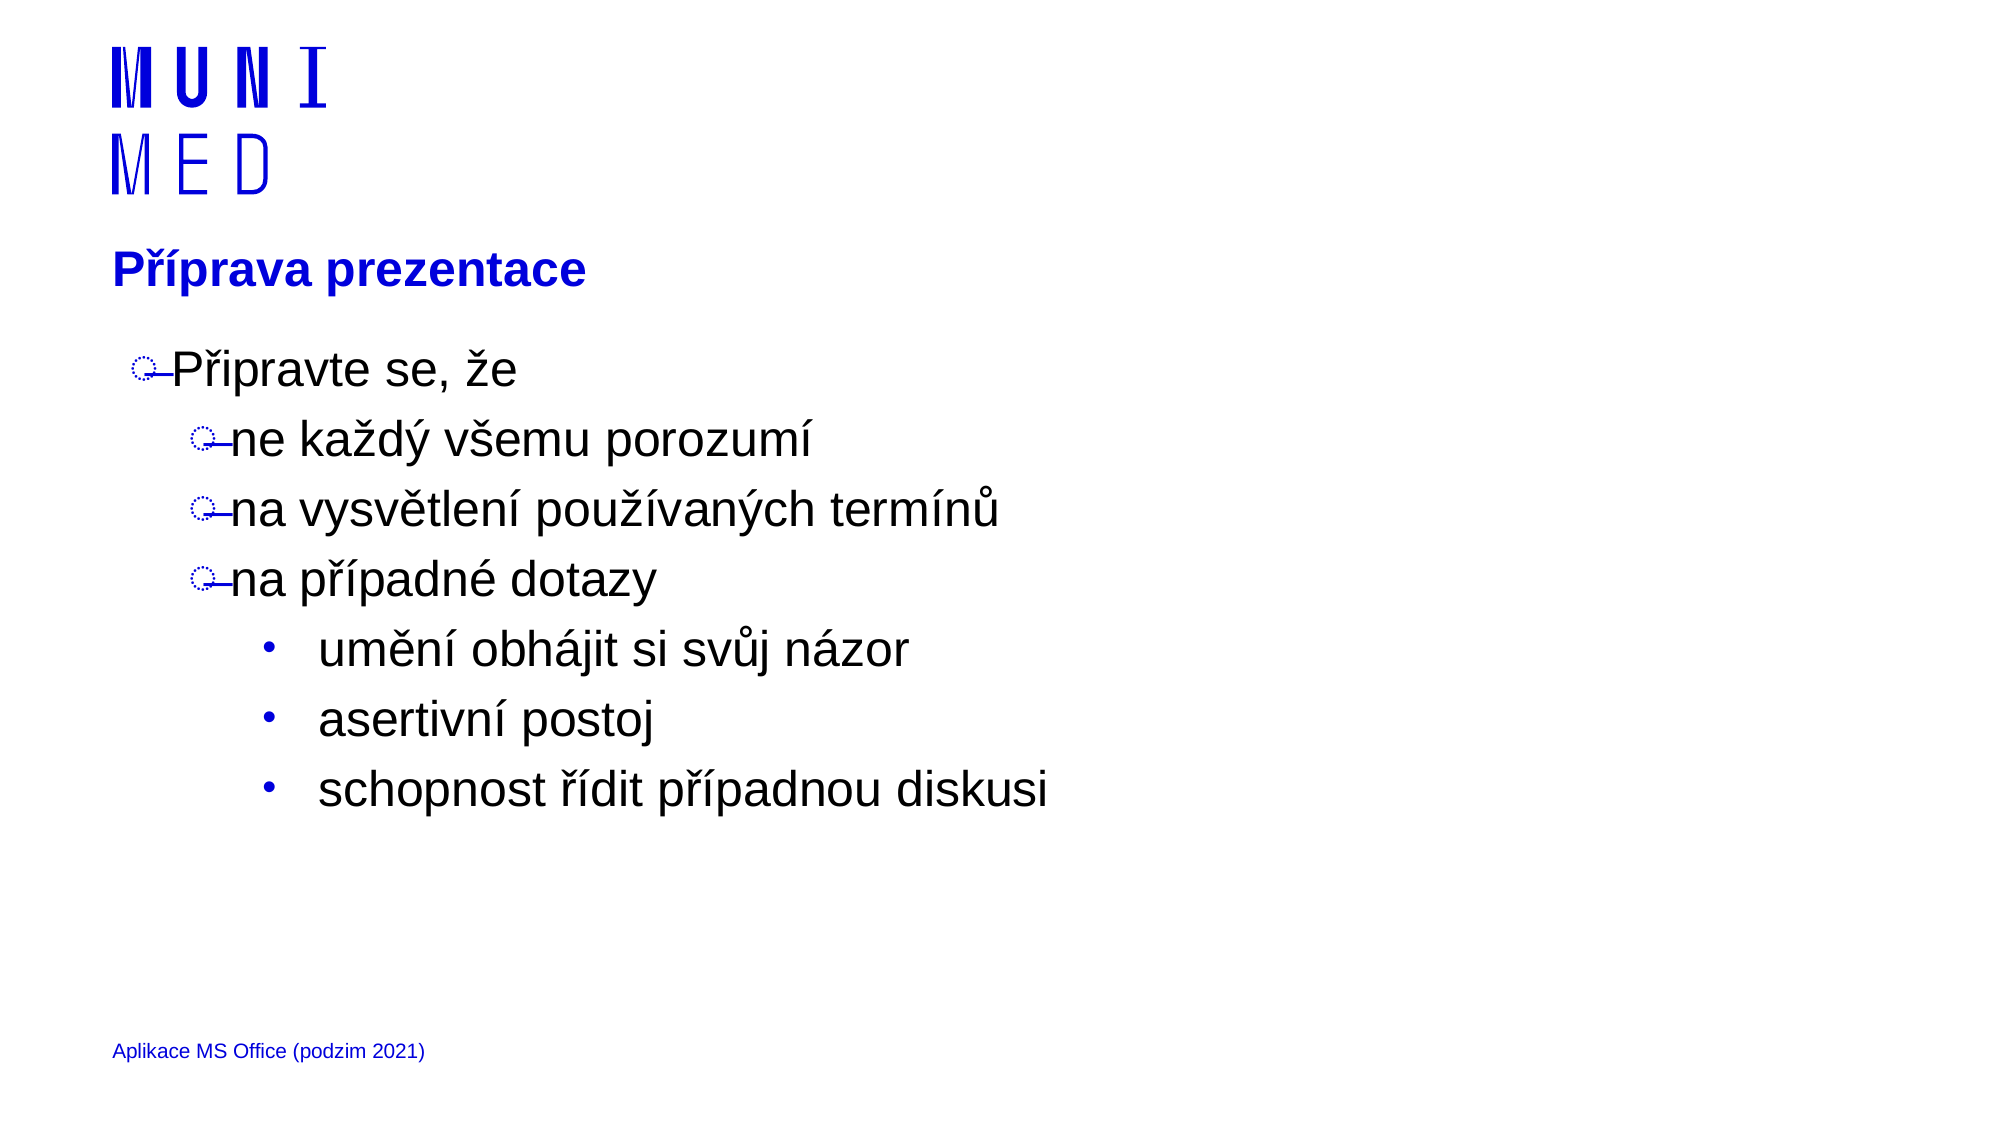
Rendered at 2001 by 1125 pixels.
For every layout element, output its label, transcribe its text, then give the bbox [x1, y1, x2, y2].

footer Aplikace MS Office (podzim 2021) [112, 1021, 1412, 1063]
list Připravte se, že ne každý všemu porozumí na vysvětlení používaných termínů na případné dotazy umění obhájit si svůj názor asertivní postoj schopnost řídit případnou diskusi [112, 336, 1884, 1016]
title Příprava prezentace [112, 236, 1884, 331]
